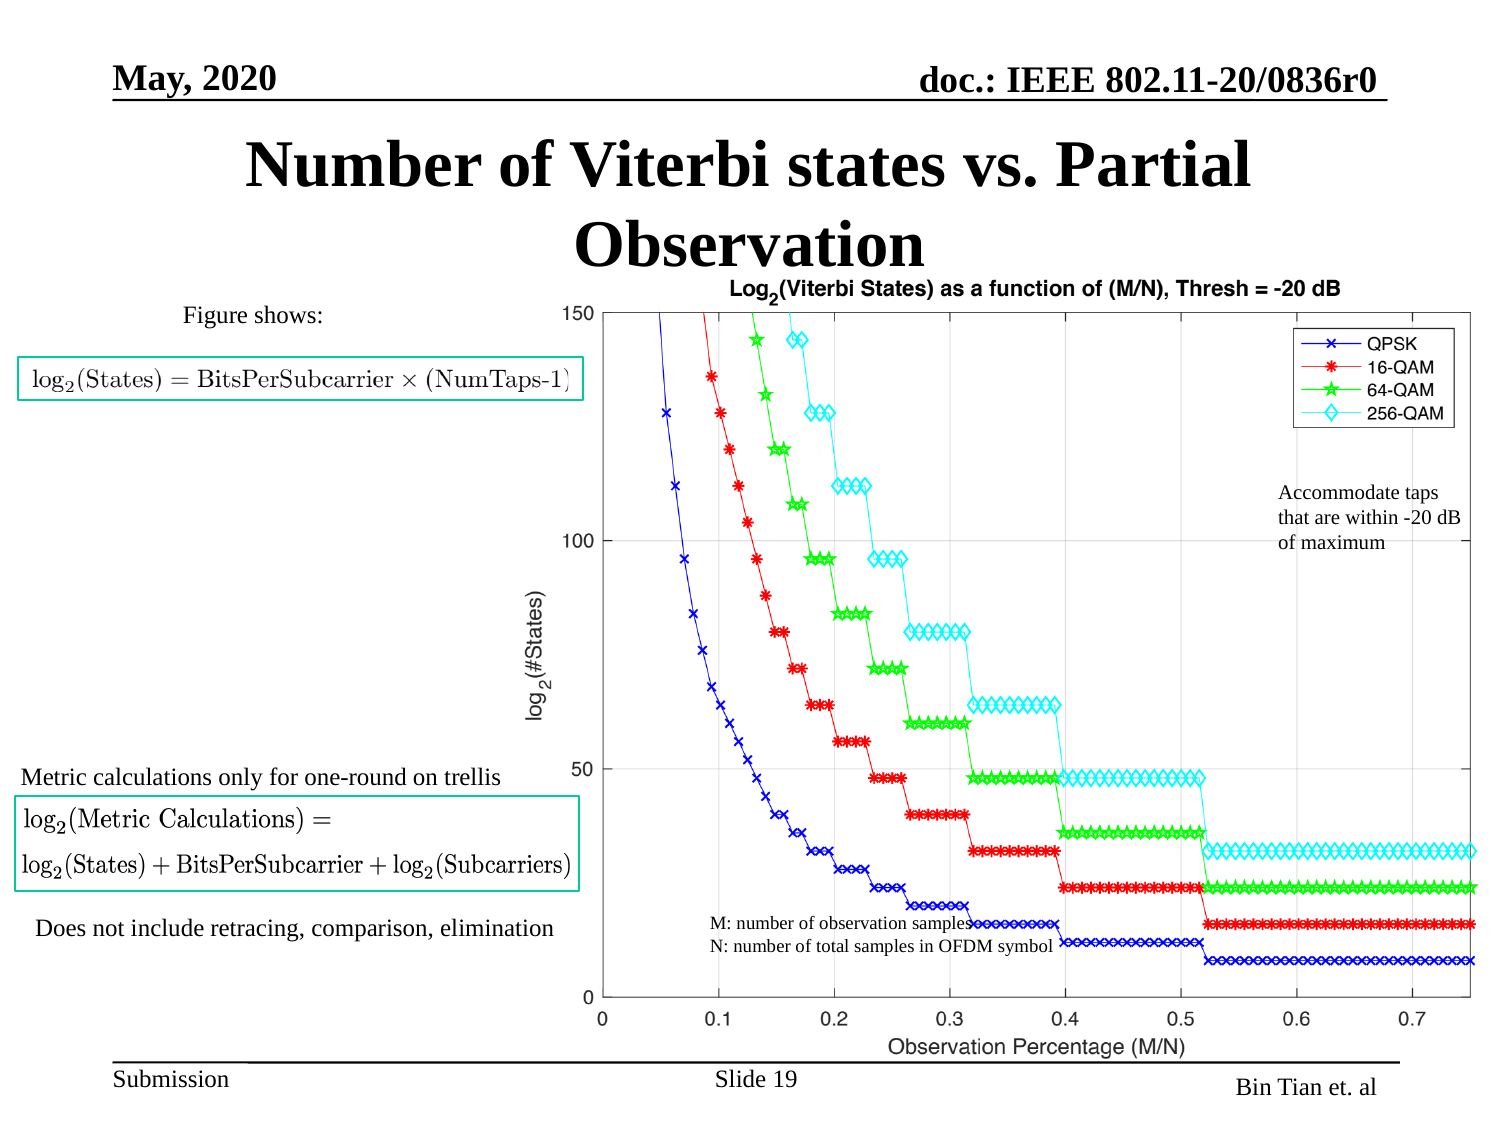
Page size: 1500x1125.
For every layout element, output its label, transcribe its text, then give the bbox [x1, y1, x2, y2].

picture [508, 274, 1497, 1063]
title Number of Viterbi states vs. Partial Observation [112, 112, 1388, 288]
text_box Metric calculations only for one-round on trellis [5, 753, 502, 798]
text_box Does not include retracing, comparison, elimination [20, 904, 502, 950]
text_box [17, 356, 502, 401]
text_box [14, 795, 580, 891]
slide_number Slide 19 [712, 1071, 800, 1093]
text_box Figure shows: [168, 290, 346, 336]
